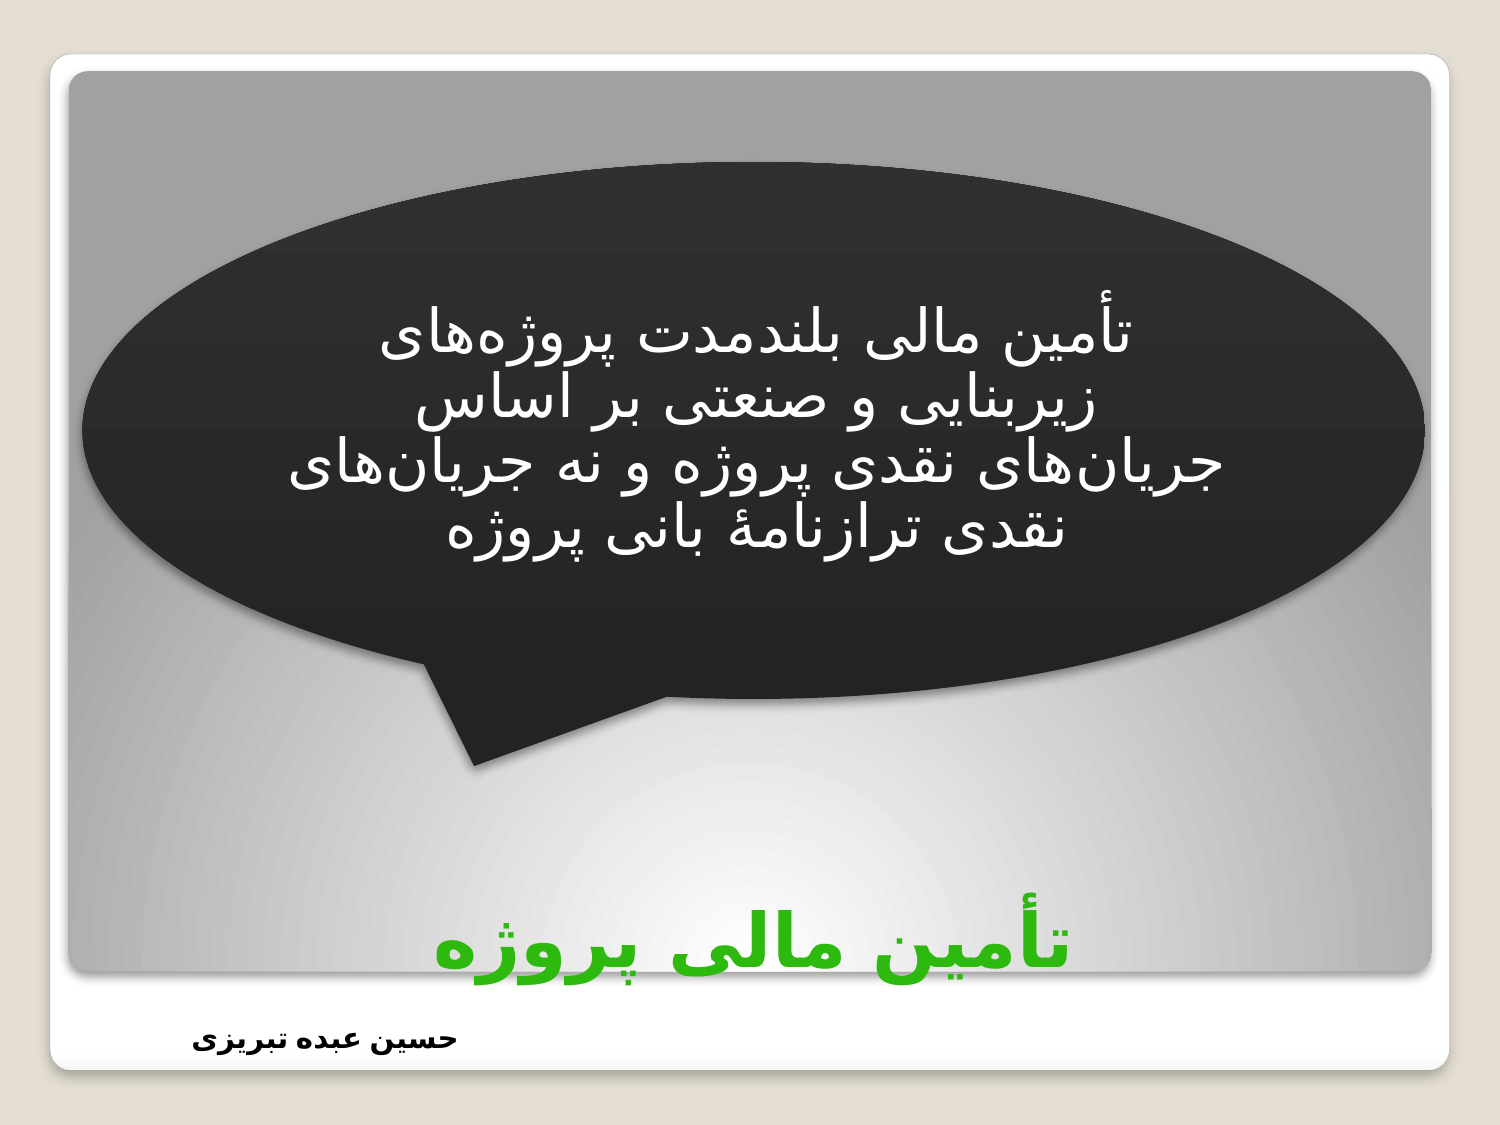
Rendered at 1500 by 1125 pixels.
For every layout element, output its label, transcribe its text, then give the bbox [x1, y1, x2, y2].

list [82, 86, 1426, 775]
title تأمین مالی پروژه [82, 817, 1425, 990]
